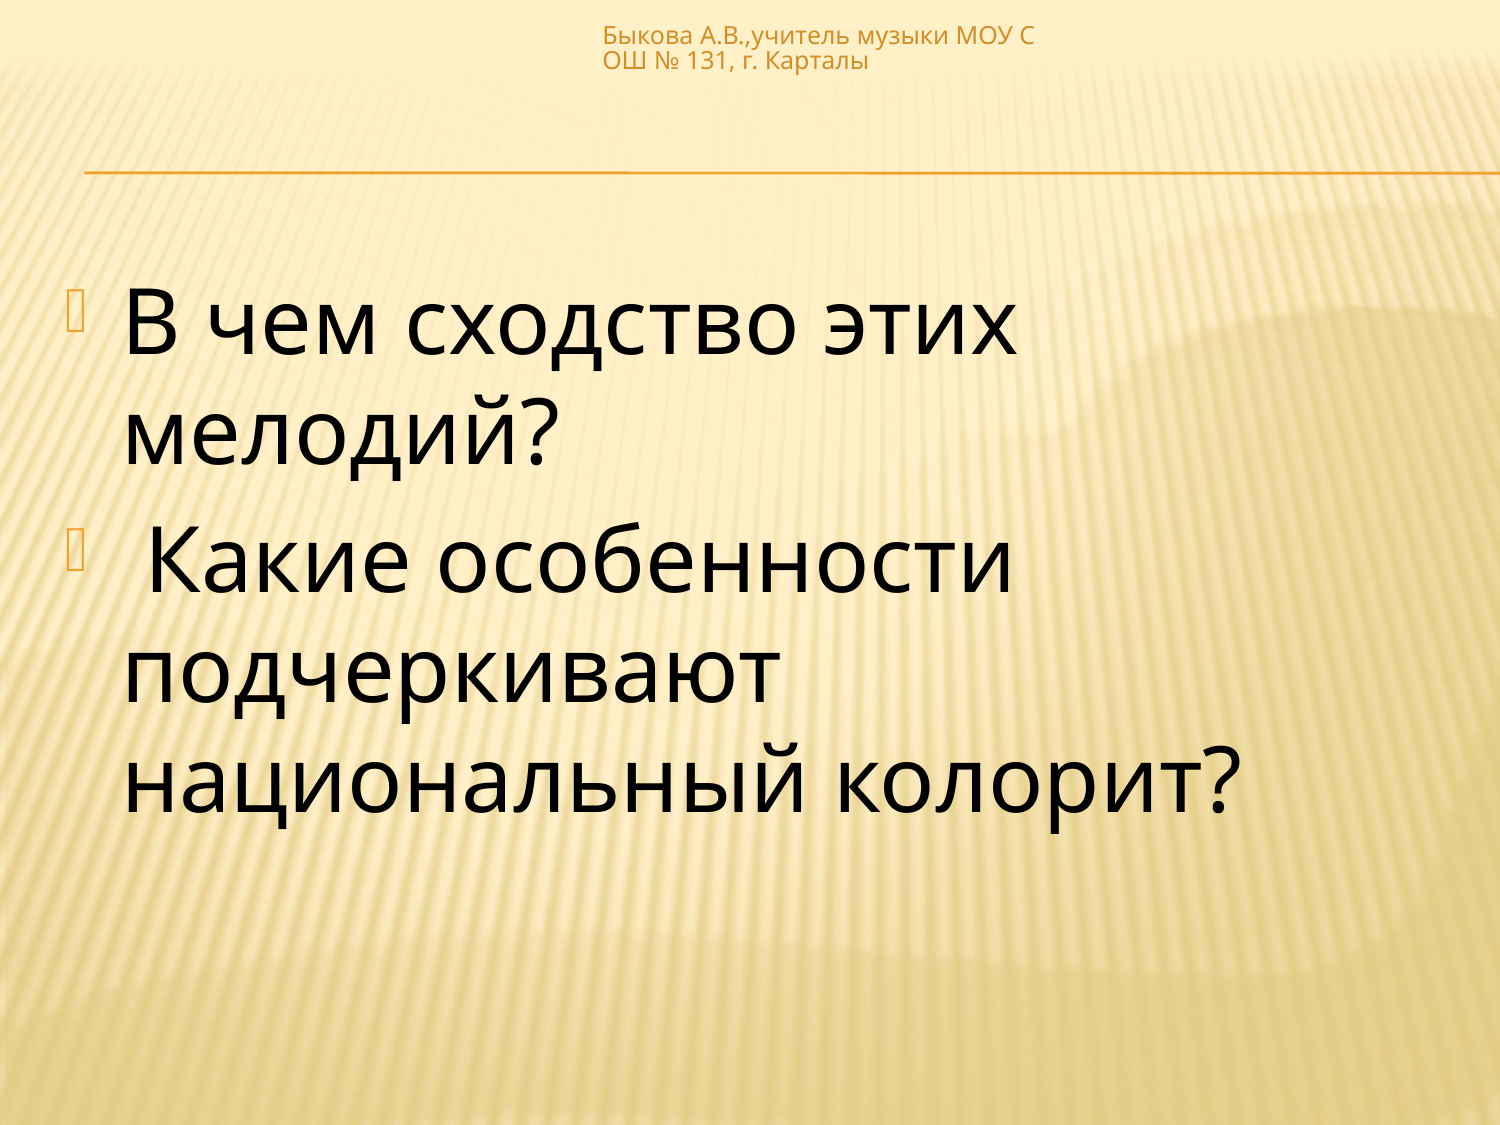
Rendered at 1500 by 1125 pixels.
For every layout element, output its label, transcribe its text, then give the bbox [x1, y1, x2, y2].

list В чем сходство этих мелодий? Какие особенности подчеркивают национальный колорит? [50, 254, 1475, 998]
footer Быкова А.В.,учитель музыки МОУ СОШ № 131, г. Карталы [587, 12, 1063, 60]
